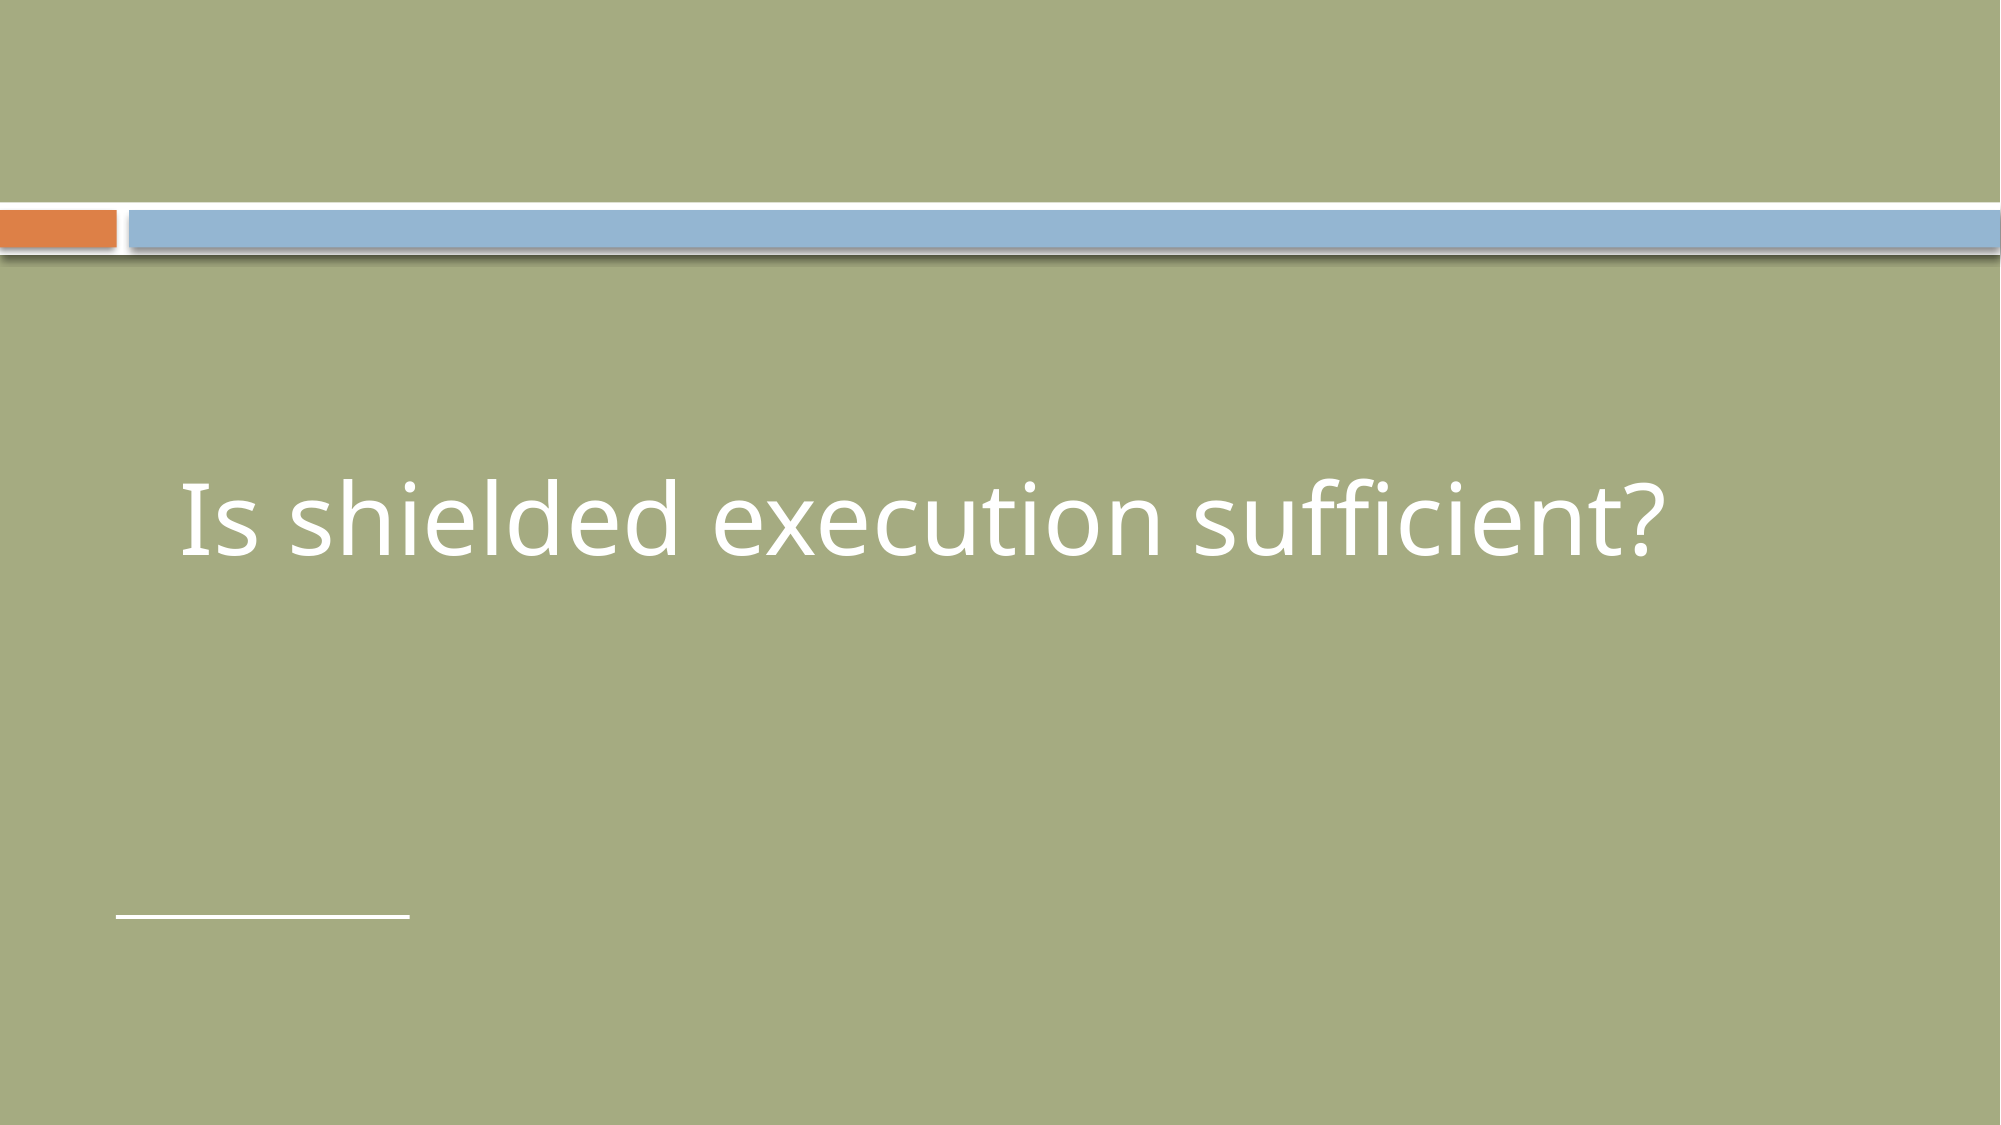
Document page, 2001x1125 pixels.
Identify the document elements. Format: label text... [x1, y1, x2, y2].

title Is shielded execution sufficient? [159, 189, 1696, 842]
